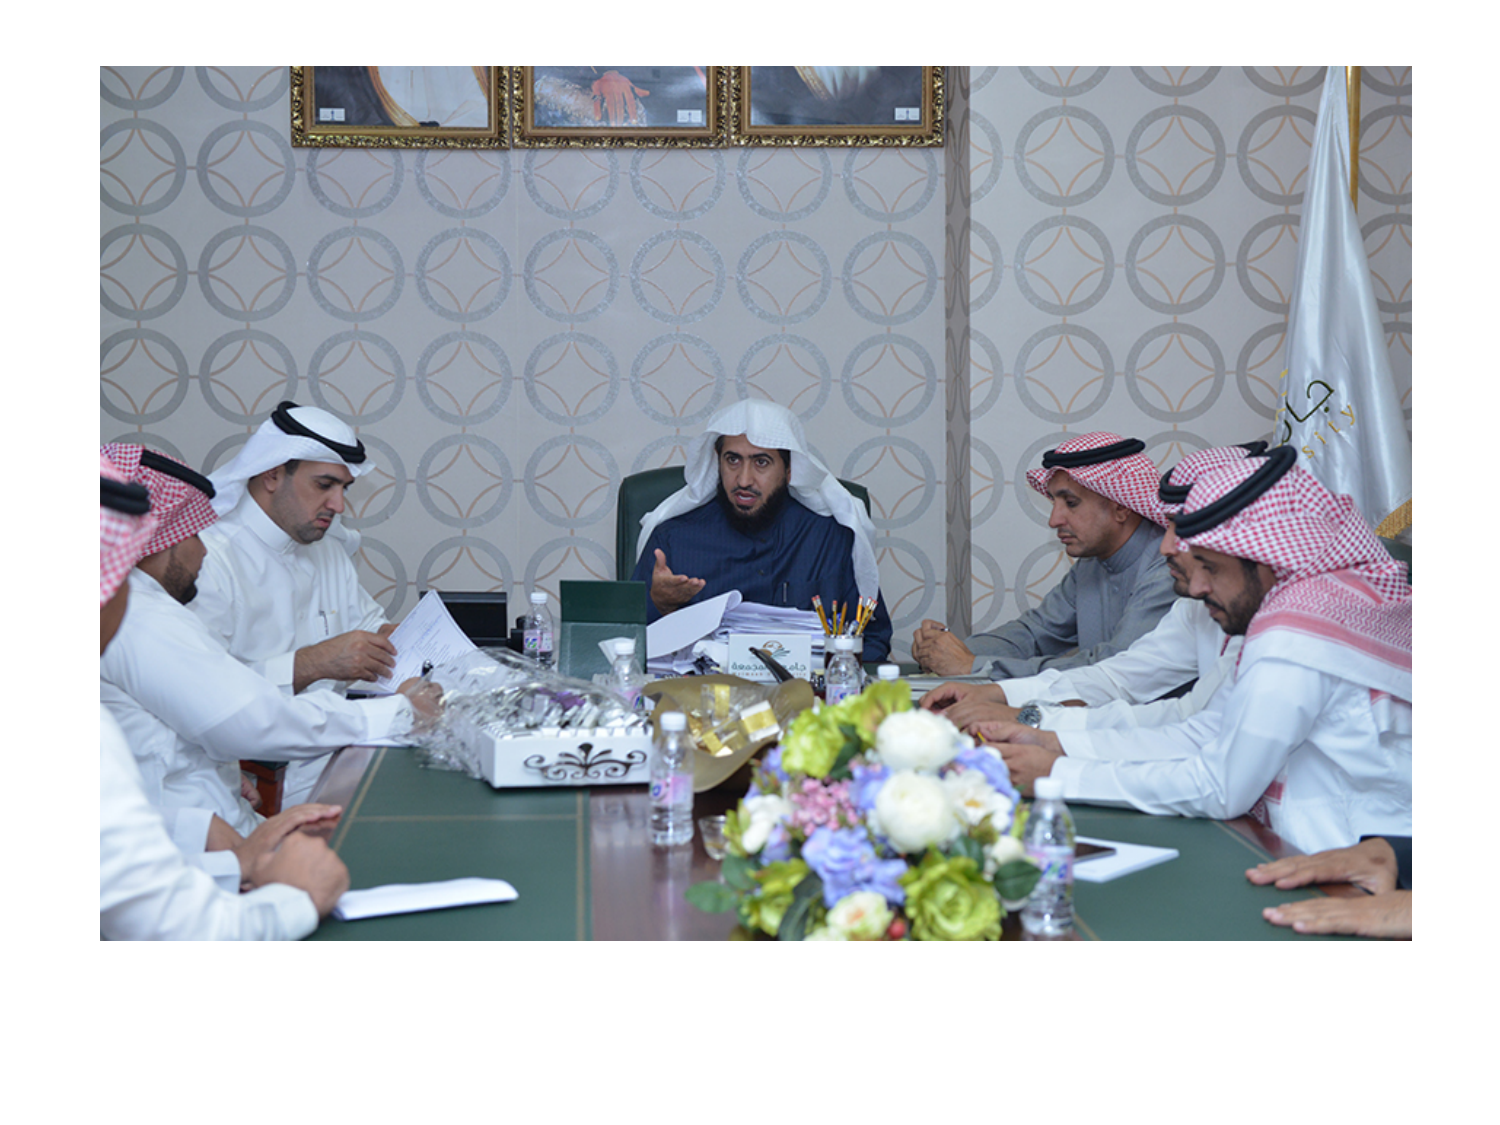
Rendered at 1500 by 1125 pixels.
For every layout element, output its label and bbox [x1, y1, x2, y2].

picture [100, 66, 1412, 941]
